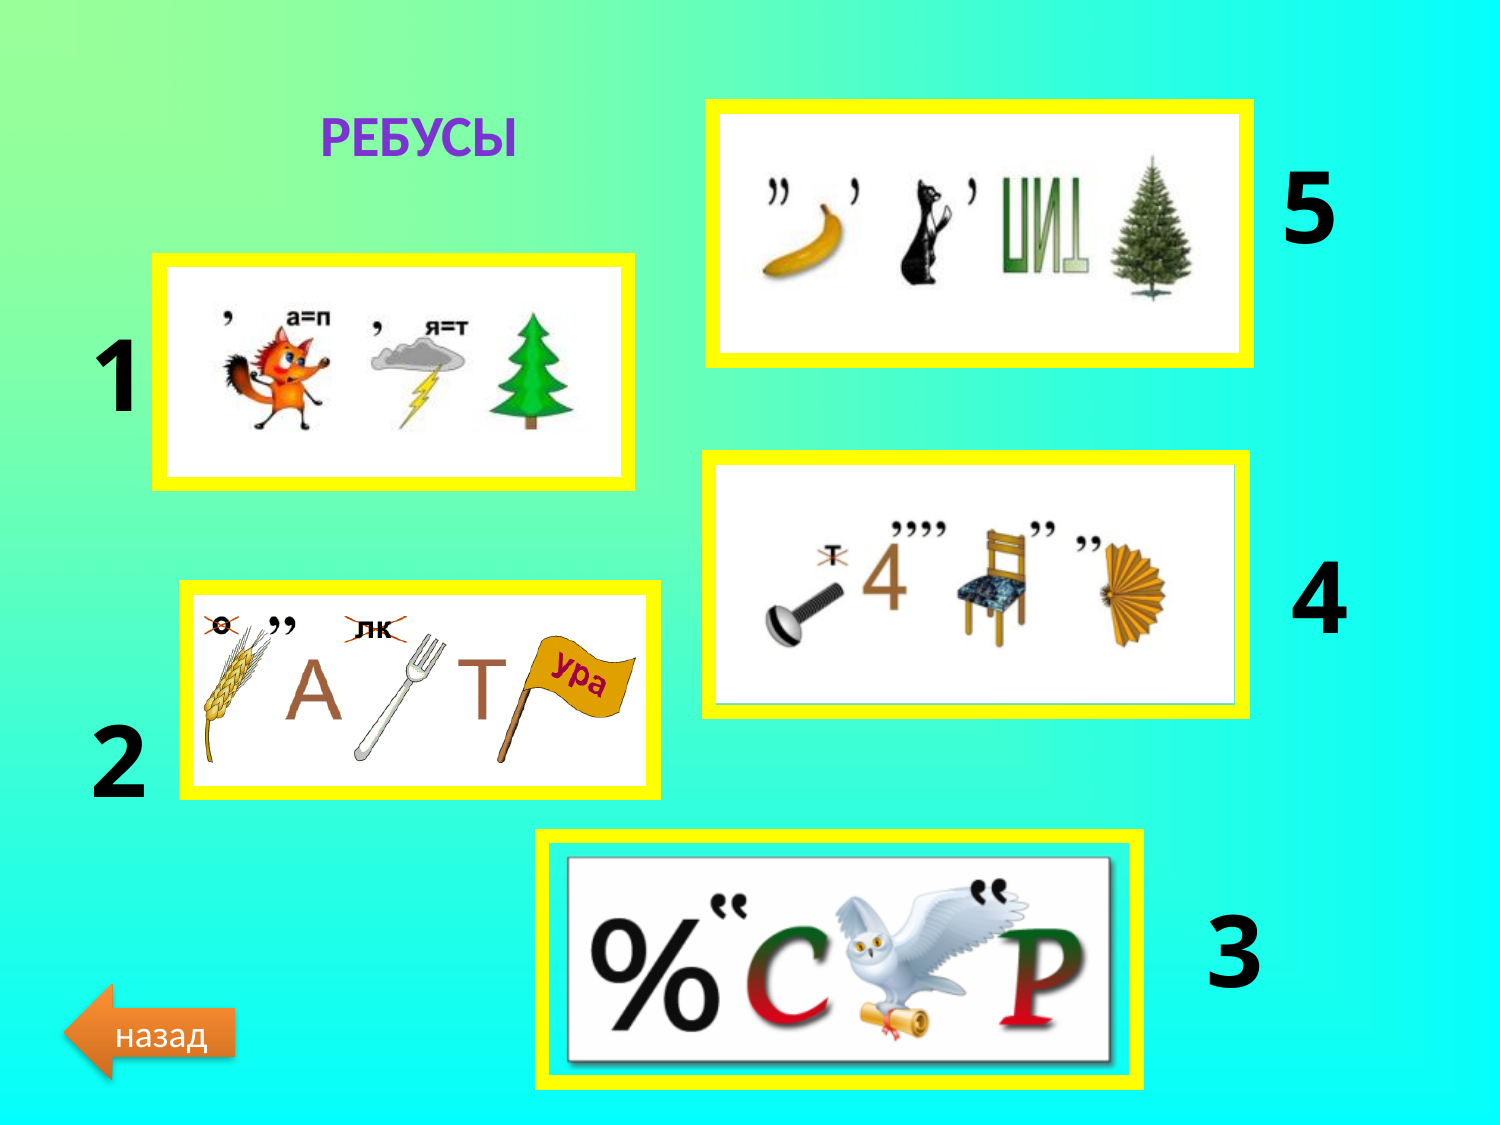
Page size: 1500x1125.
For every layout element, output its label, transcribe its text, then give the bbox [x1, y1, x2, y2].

text_box 4 [1272, 526, 1368, 662]
text_box 5 [1263, 136, 1358, 271]
text_box 2 [72, 690, 167, 825]
text_box 3 [1187, 879, 1283, 1015]
picture [0, 0, 1500, 1125]
text_box ребусы [119, 90, 720, 176]
text_box назад [63, 983, 235, 1081]
text_box 1 [72, 303, 152, 439]
